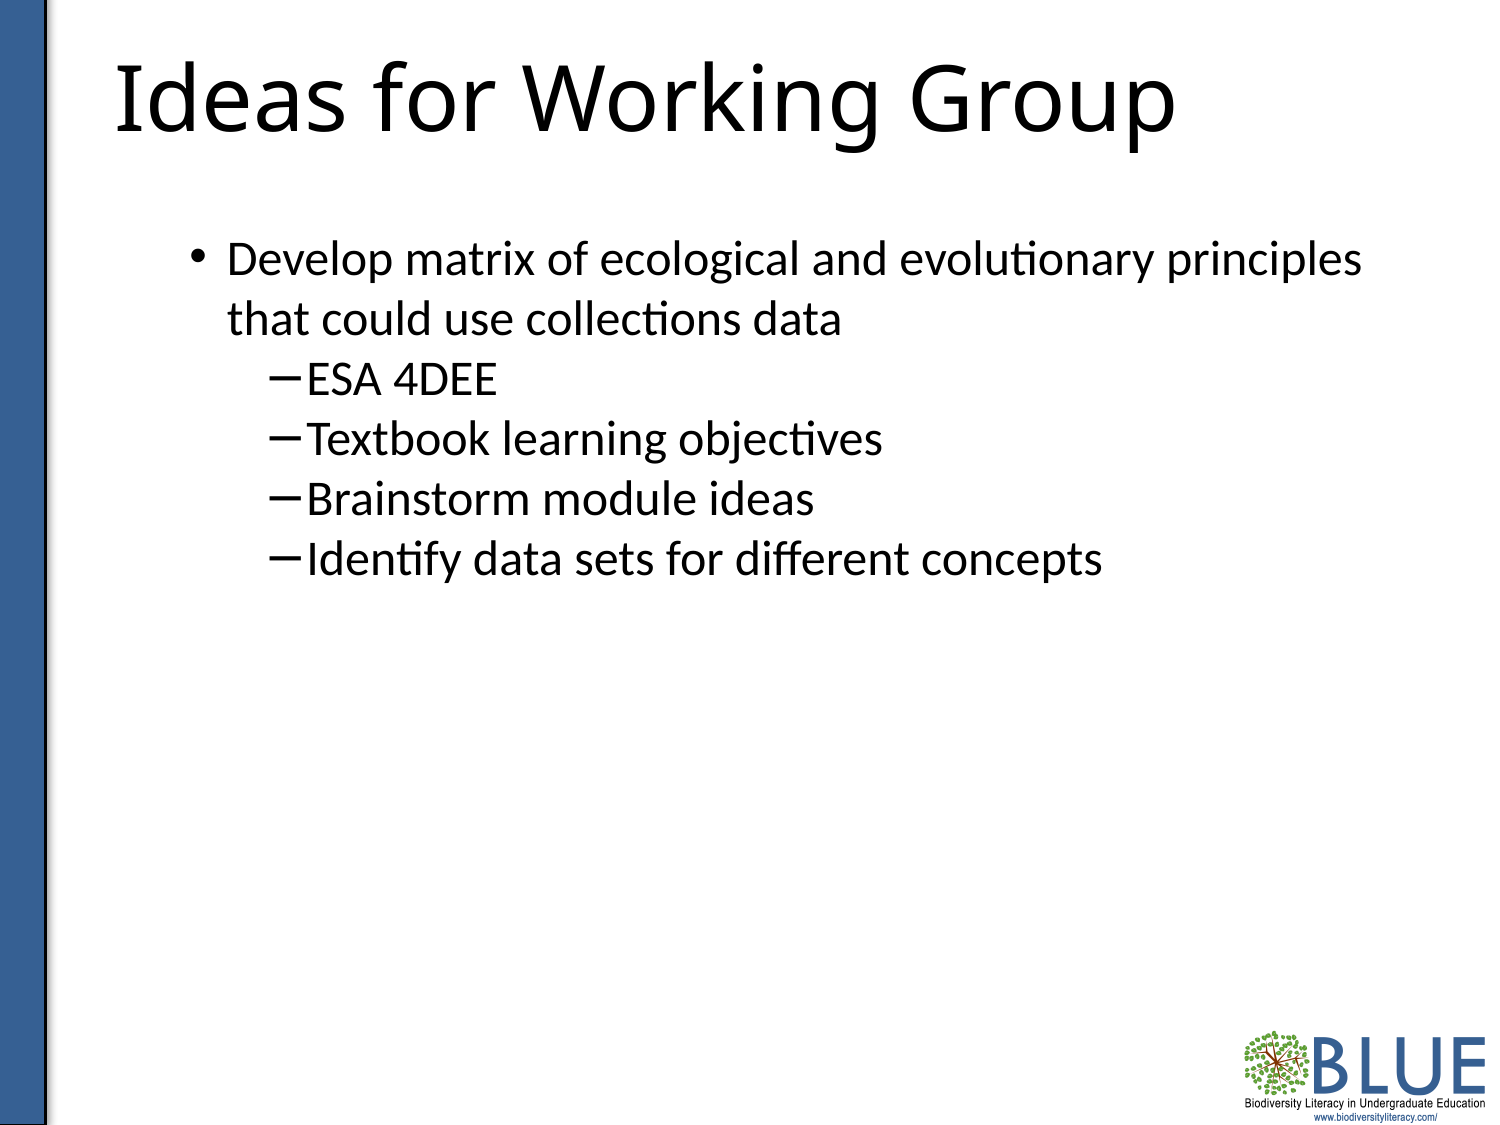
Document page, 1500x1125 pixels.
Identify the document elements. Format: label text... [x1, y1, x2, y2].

list Develop matrix of ecological and evolutionary principles that could use collections data ESA 4DEE Textbook learning objectives Brainstorm module ideas Identify data sets for different concepts [99, 217, 1451, 1010]
title Ideas for Working Group [99, 21, 1451, 183]
picture [1239, 1009, 1500, 1125]
